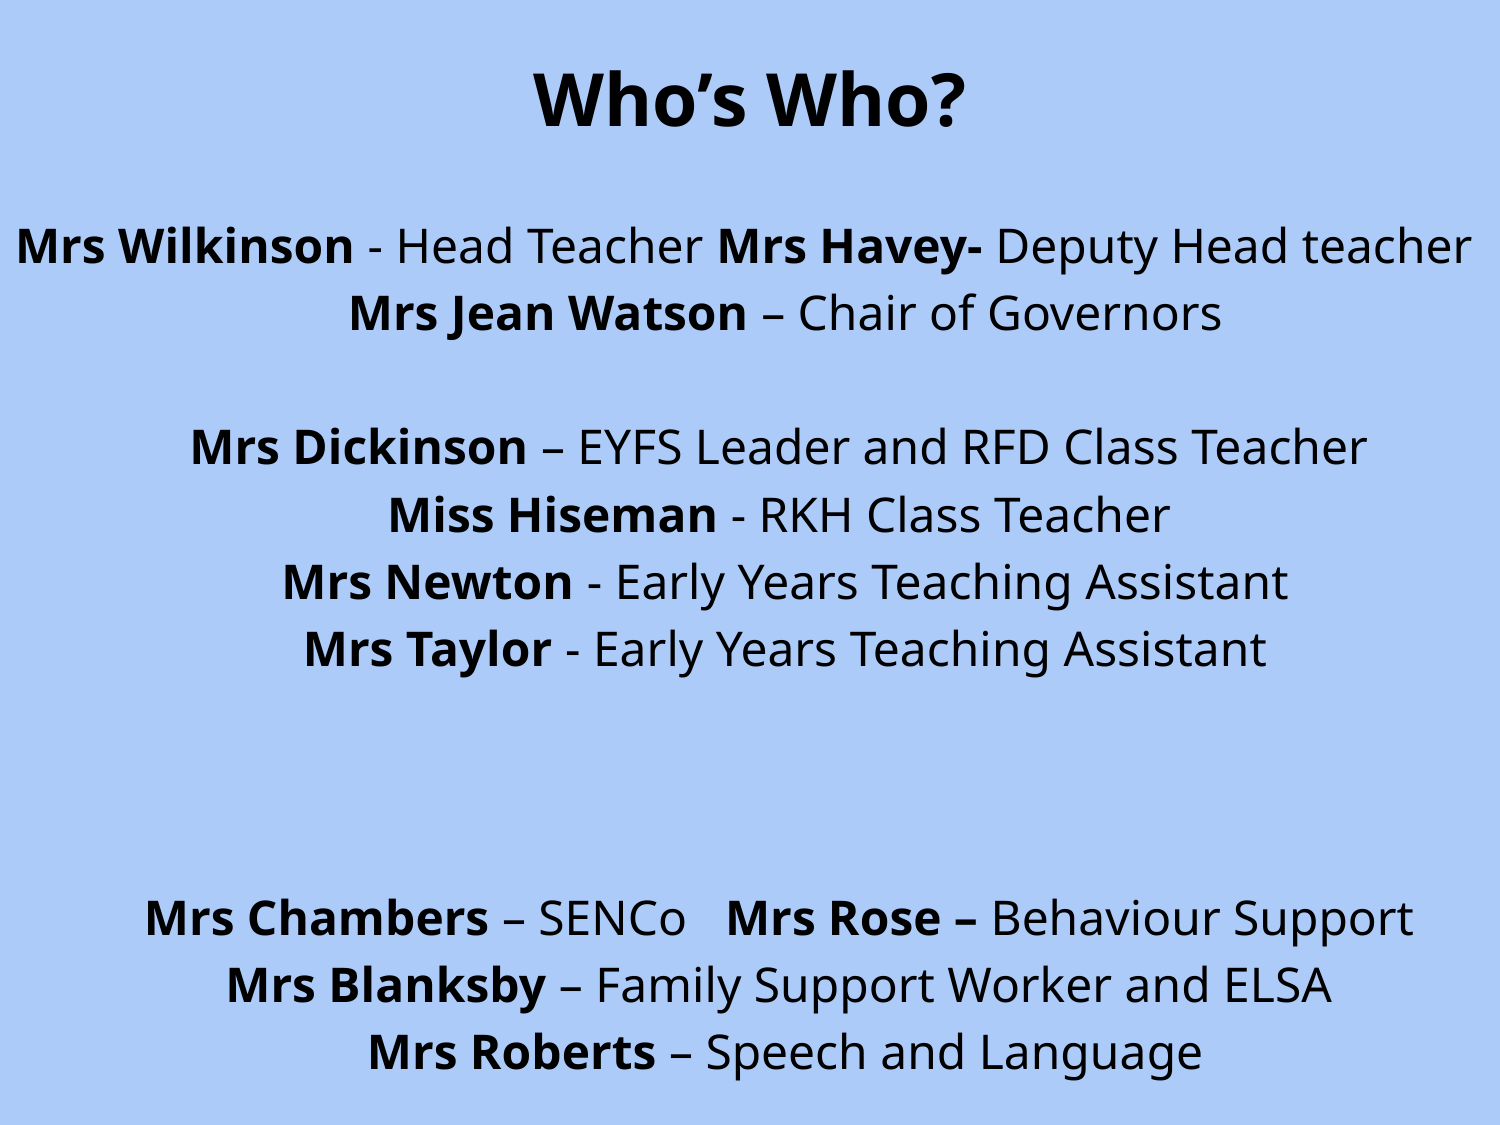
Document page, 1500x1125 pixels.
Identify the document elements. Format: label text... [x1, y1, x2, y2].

list Mrs Wilkinson - Head Teacher Mrs Havey- Deputy Head teacher Mrs Jean Watson – Chair of Governors Mrs Dickinson – EYFS Leader and RFD Class Teacher Miss Hiseman - RKH Class Teacher Mrs Newton - Early Years Teaching Assistant Mrs Taylor - Early Years Teaching Assistant Mrs Chambers – SENCo Mrs Rose – Behaviour Support Mrs Blanksby – Family Support Worker and ELSA Mrs Roberts – Speech and Language [0, 208, 1500, 1125]
title Who’s Who? [75, 45, 1425, 149]
